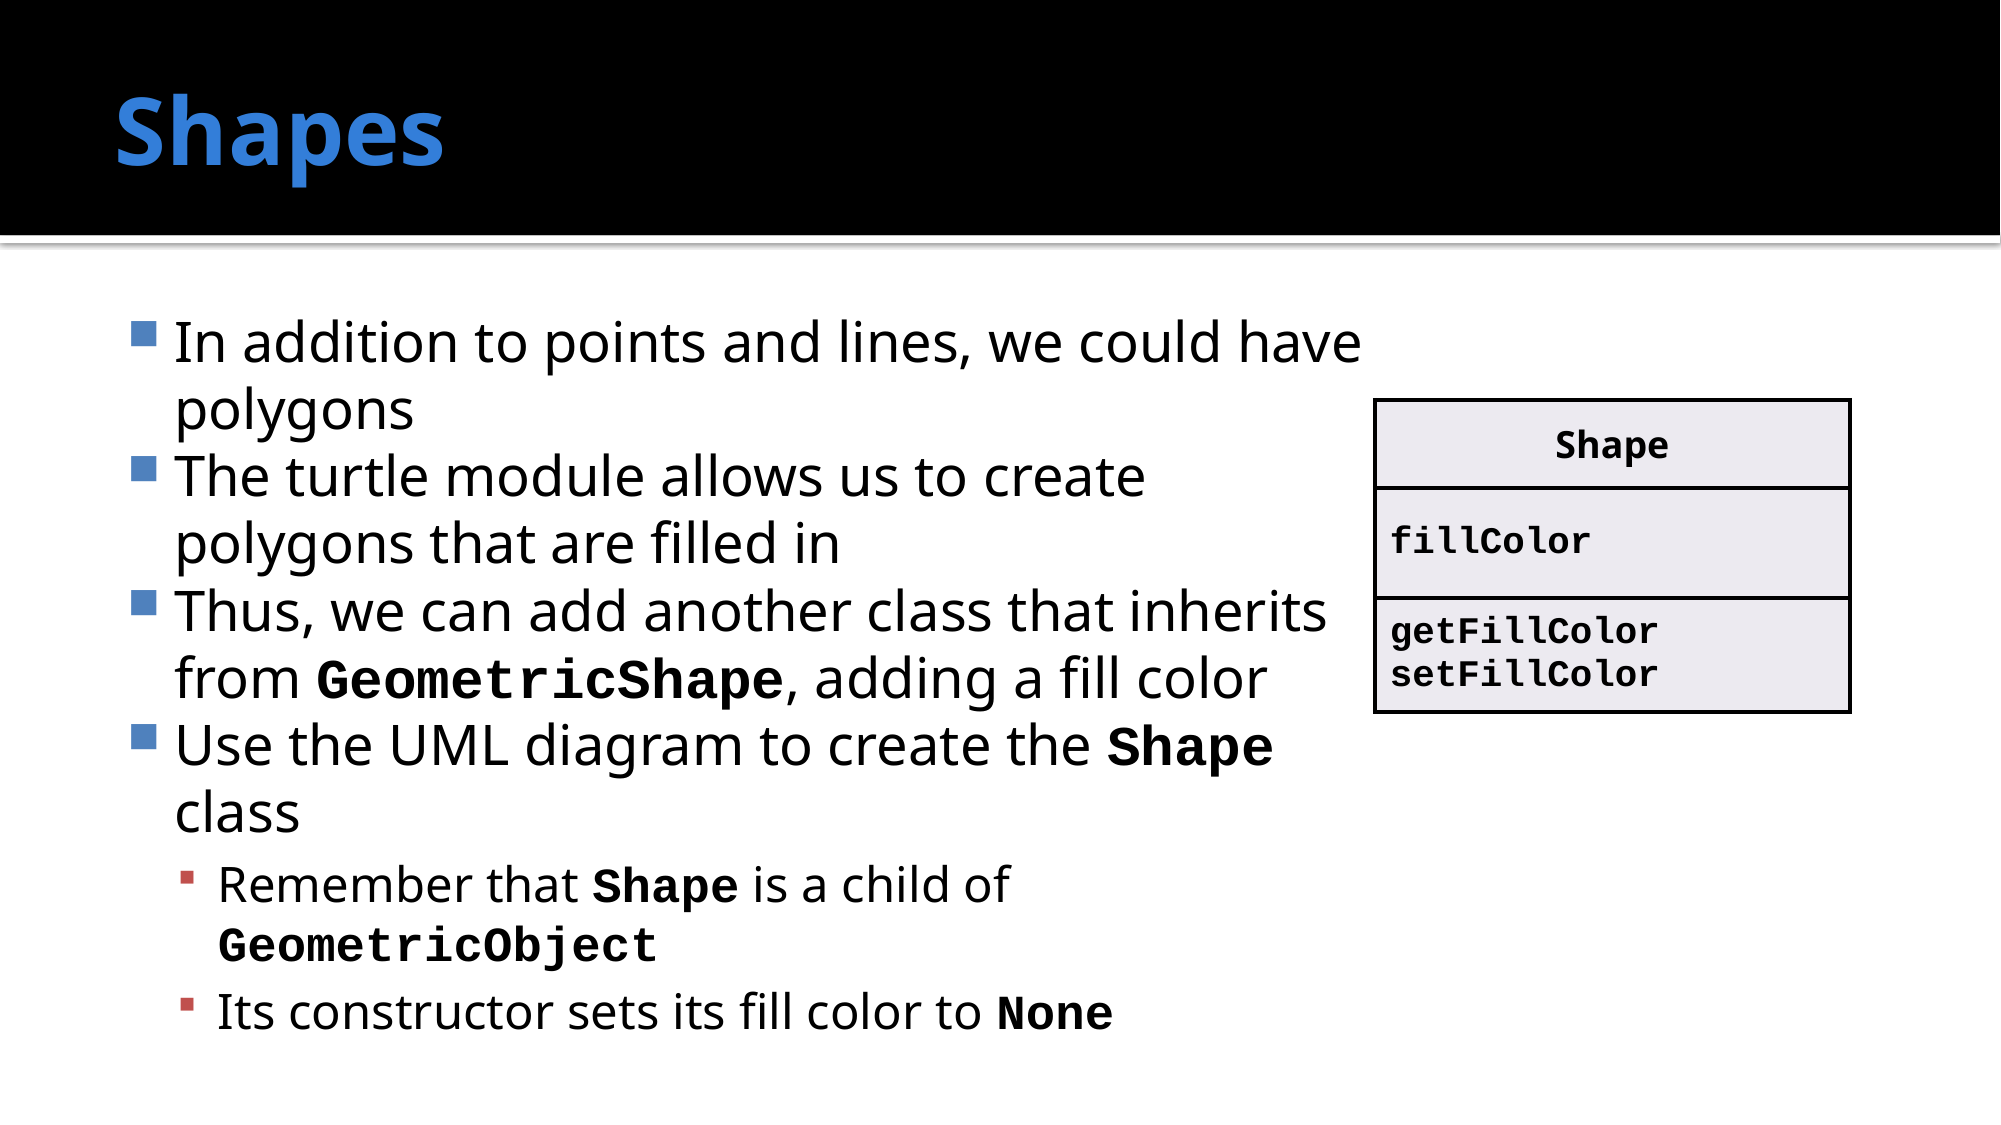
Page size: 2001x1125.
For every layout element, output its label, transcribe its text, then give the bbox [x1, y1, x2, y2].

title Shapes [99, 25, 1900, 231]
table_header Shape [1377, 402, 1848, 486]
list In addition to points and lines, we could have polygons The turtle module allows us to create polygons that are filled in Thus, we can add another class that inherits from GeometricShape, adding a fill color Use the UML diagram to create the Shape class Remember that Shape is a child of GeometricObject Its constructor sets its fill color to None [99, 291, 1388, 1050]
table_cell getFillColor setFillColor [1377, 600, 1848, 710]
table_cell fillColor [1377, 490, 1848, 596]
